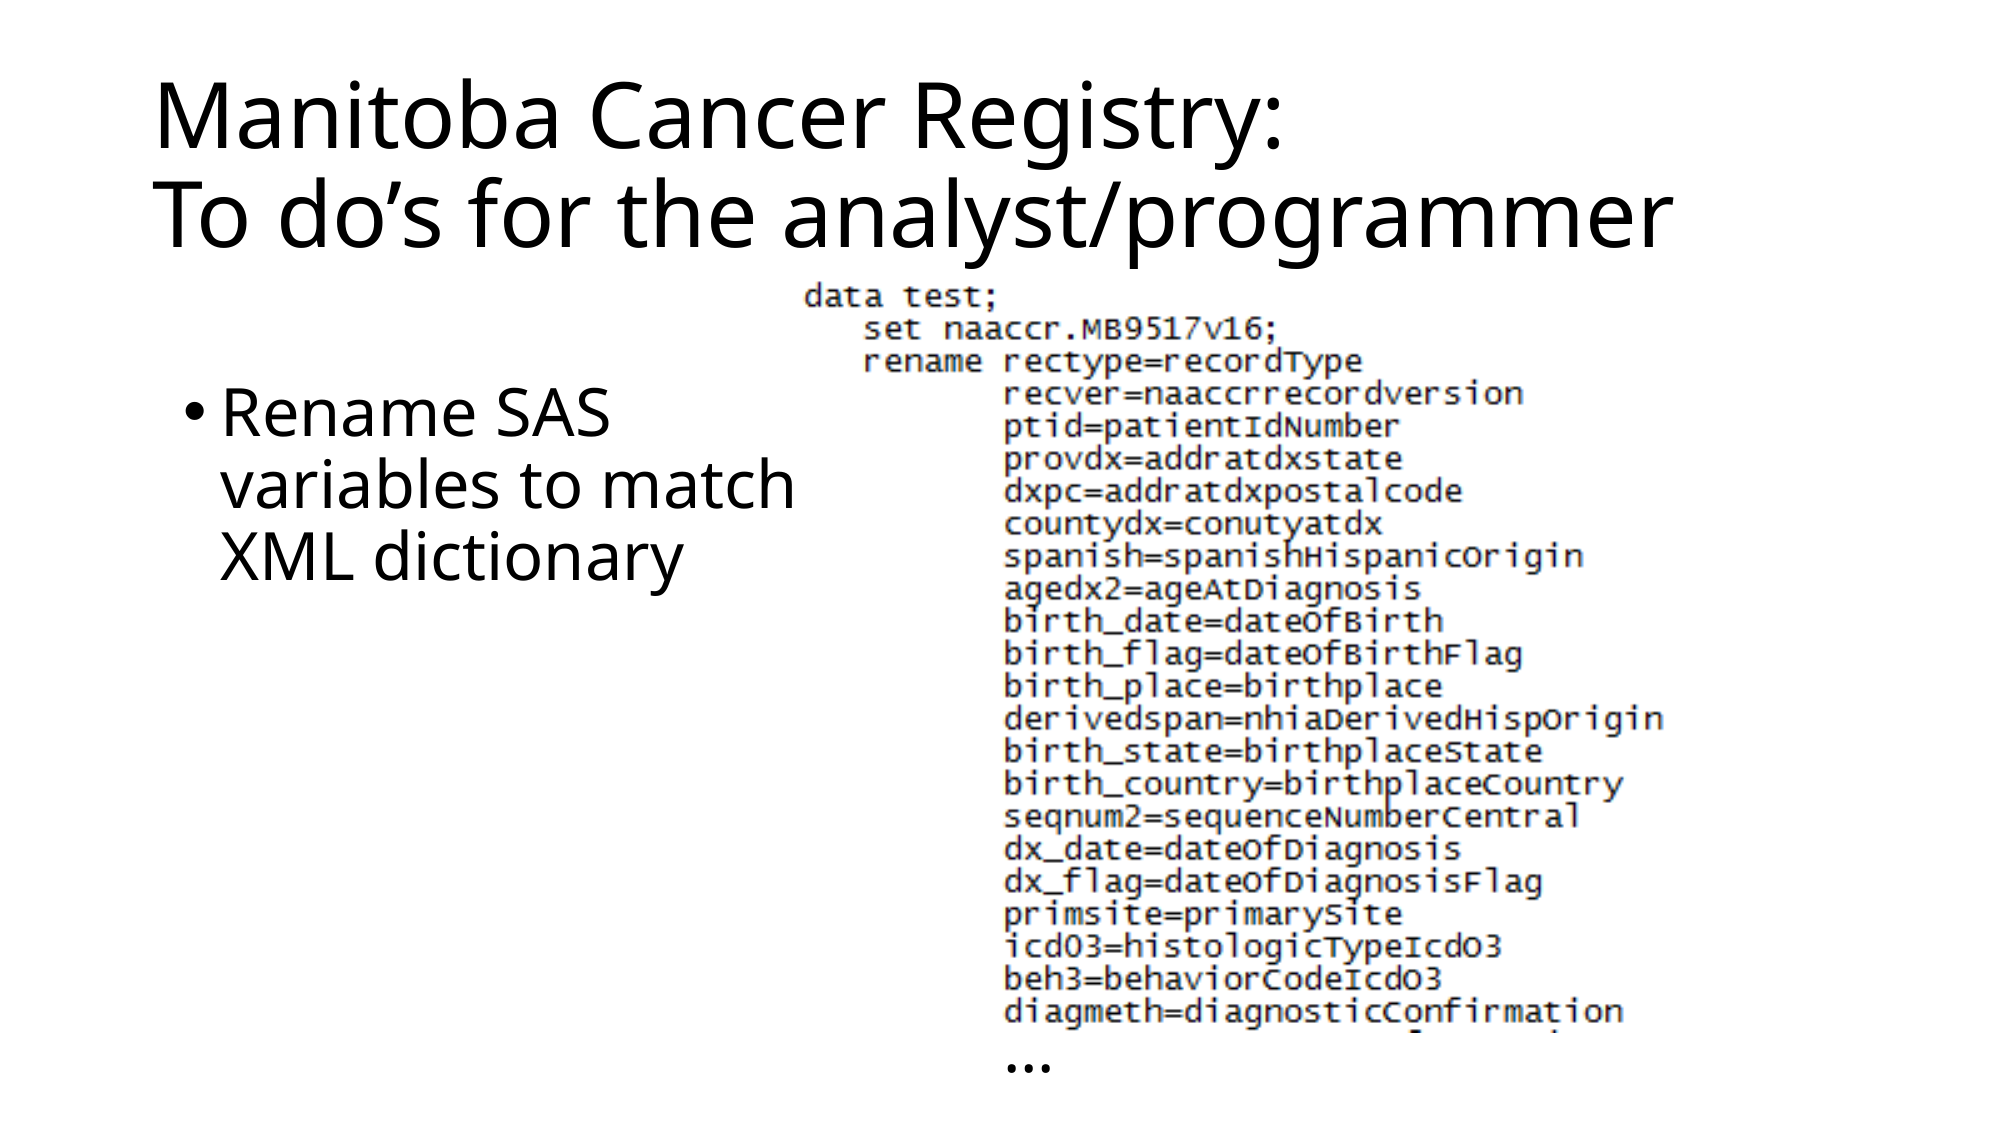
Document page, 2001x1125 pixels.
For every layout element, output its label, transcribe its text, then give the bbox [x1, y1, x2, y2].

picture [799, 280, 1674, 1033]
title Manitoba Cancer Registry: To do’s for the analyst/programmer [137, 59, 1863, 278]
list Rename SAS variables to match XML dictionary [168, 371, 799, 908]
text_box … [988, 1033, 1107, 1094]
